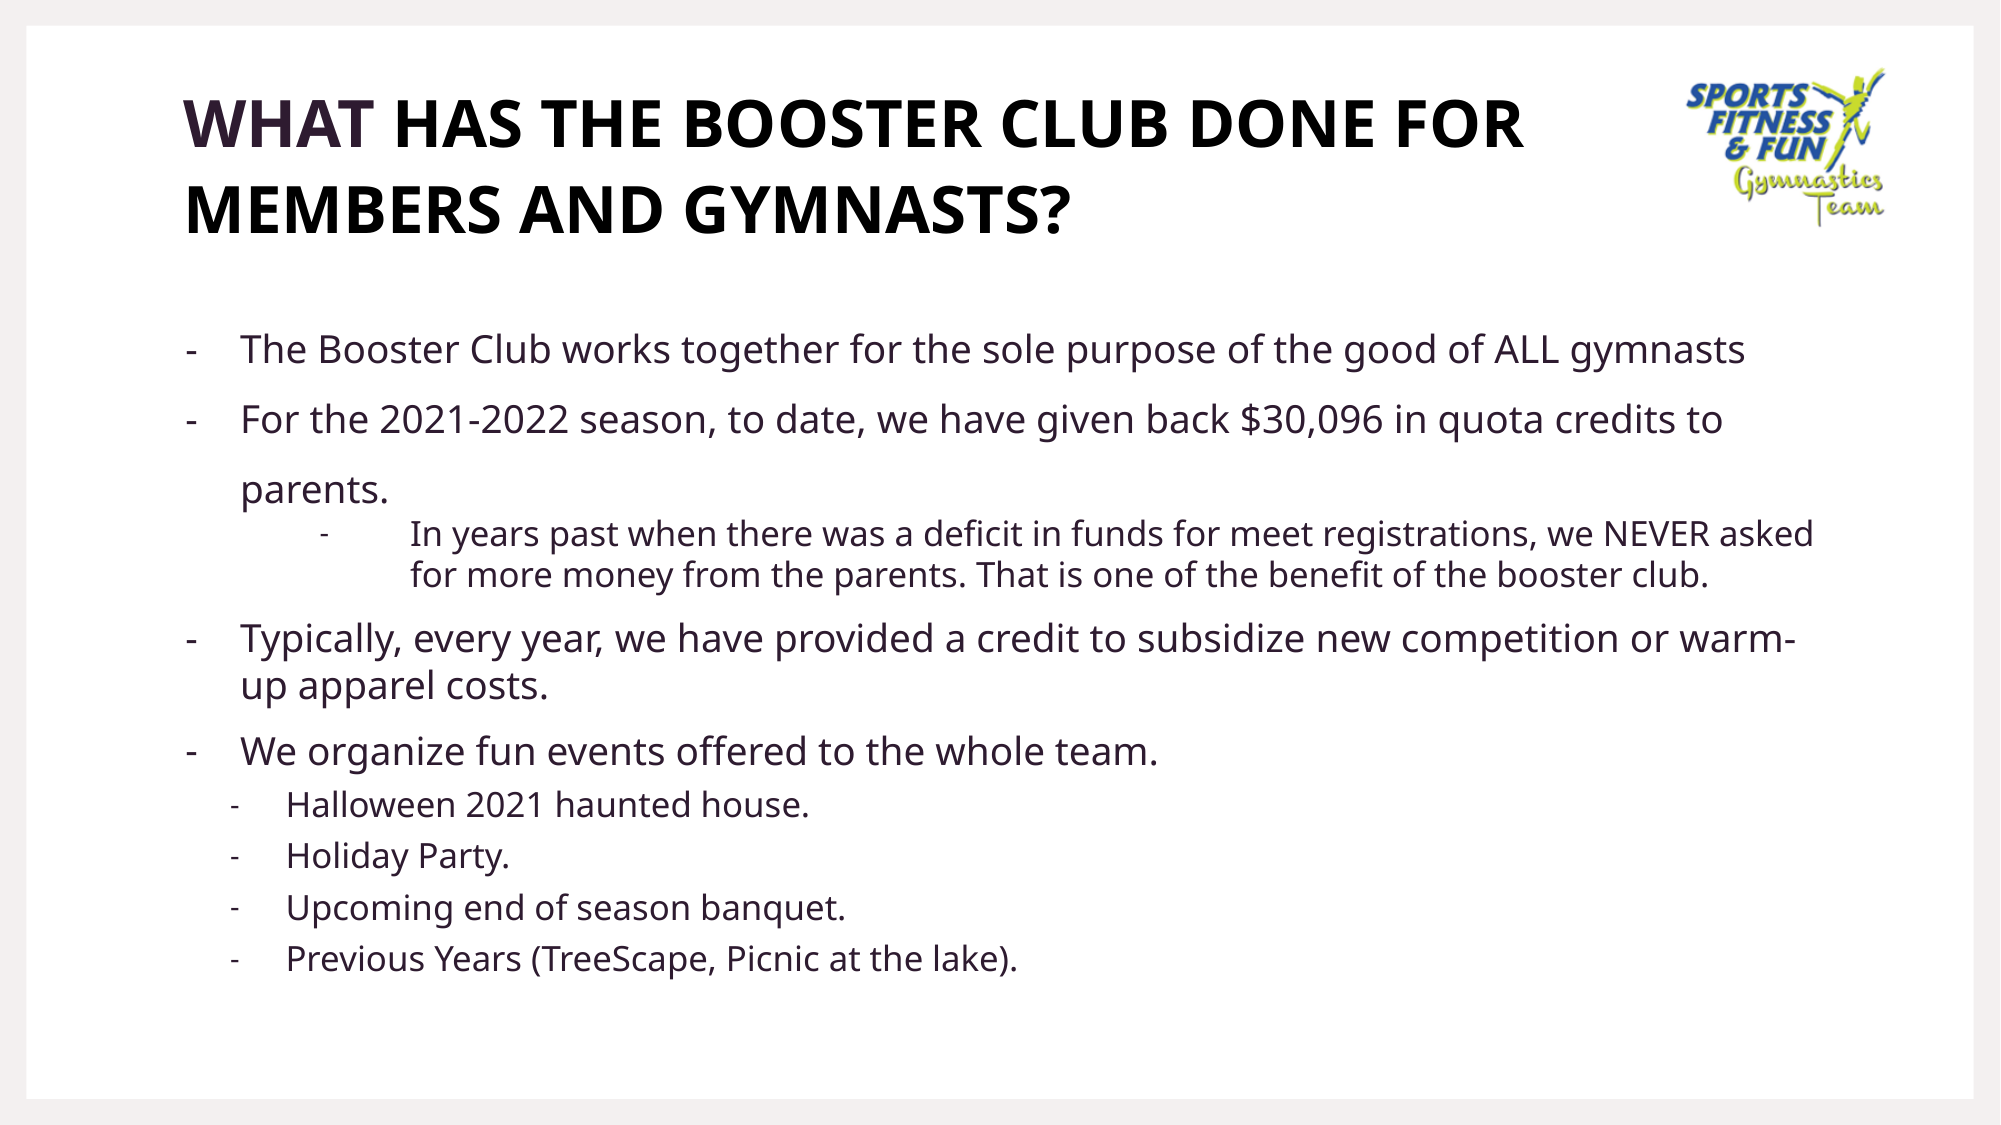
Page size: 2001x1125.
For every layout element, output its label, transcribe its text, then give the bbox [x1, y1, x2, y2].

list The Booster Club works together for the sole purpose of the good of ALL gymnasts For the 2021-2022 season, to date, we have given back $30,096 in quota credits to parents. In years past when there was a deficit in funds for meet registrations, we NEVER asked for more money from the parents. That is one of the benefit of the booster club. Typically, every year, we have provided a credit to subsidize new competition or warm-up apparel costs. We organize fun events offered to the whole team. Halloween 2021 haunted house. Holiday Party. Upcoming end of season banquet. Previous Years (TreeScape, Picnic at the lake). [168, 294, 1832, 1006]
picture [1666, 65, 1913, 246]
title WHAT HAS THE BOOSTER CLUB DONE FOR MEMBERS AND GYMNASTS? [168, 65, 1651, 255]
